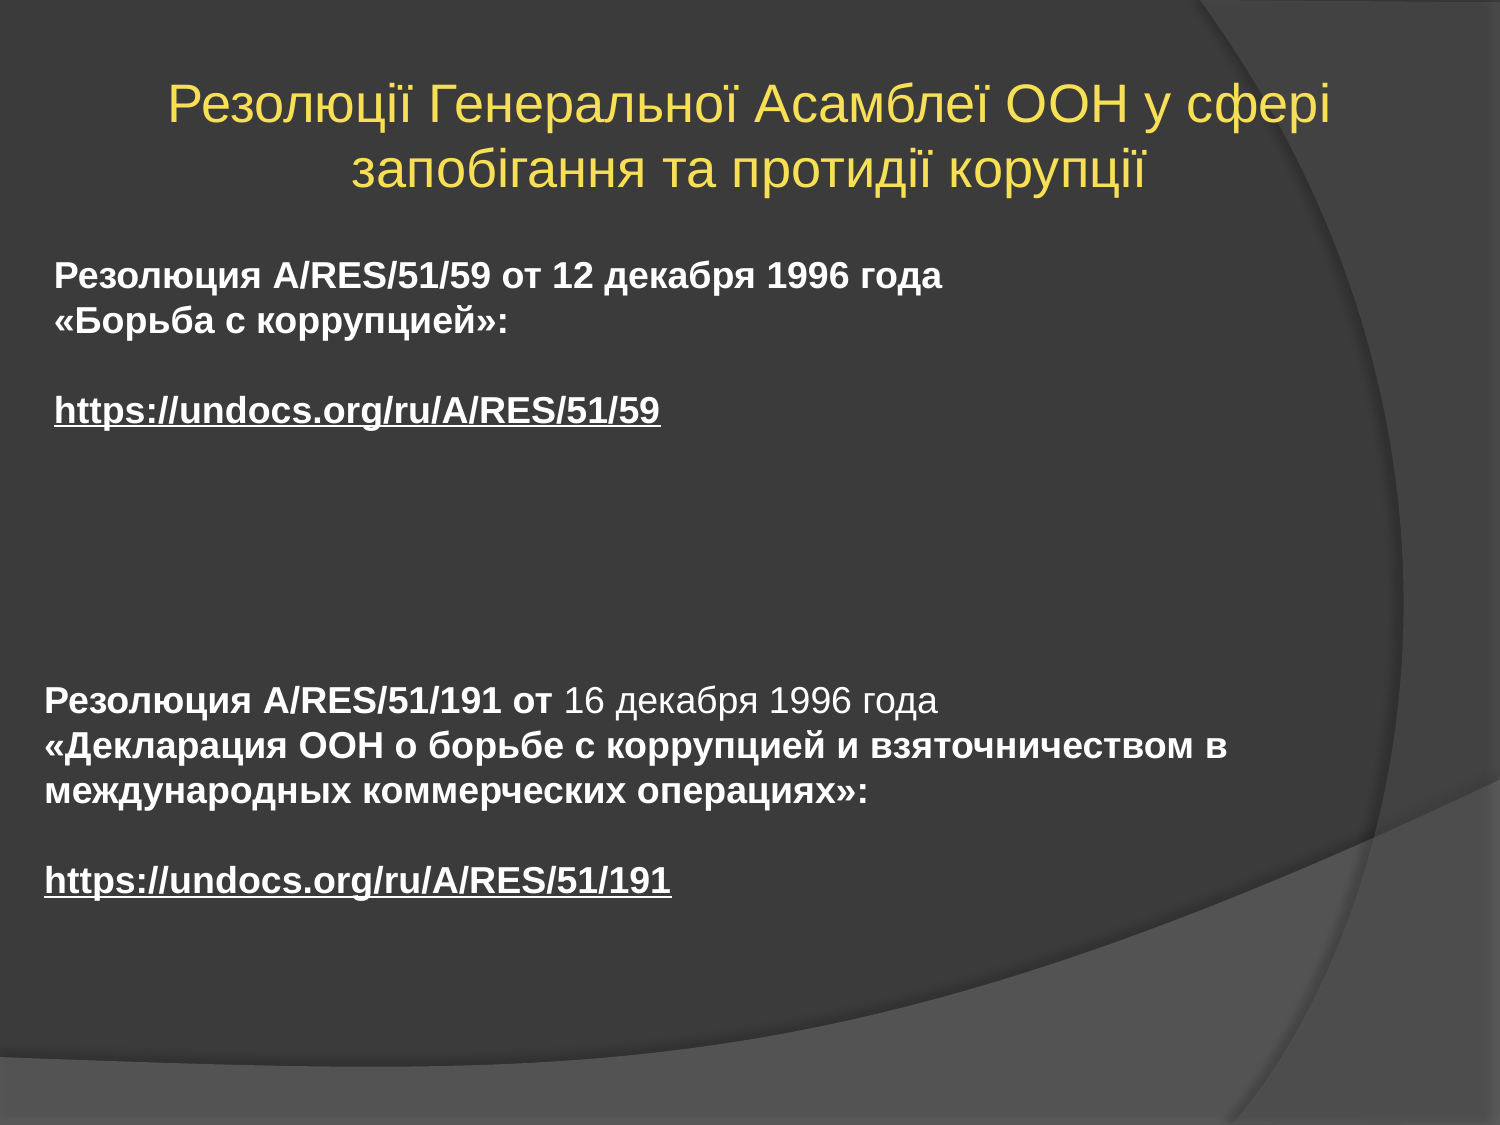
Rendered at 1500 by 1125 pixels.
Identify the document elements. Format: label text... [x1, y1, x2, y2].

text_box Резолюция A/RES/51/191 от 16 декабря 1996 года «Декларация ООН о борьбе с коррупцией и взяточничеством в международных коммерческих операциях»: https://undocs.org/ru/A/RES/51/191 [29, 668, 1424, 954]
text_box Резолюції Генеральної Асамблеї ООН у сфері запобігання та протидії корупції [38, 60, 1462, 206]
text_box Резолюция A/RES/51/59 от 12 декабря 1996 года «Борьба с коррупцией»: https://undocs.org/ru/A/RES/51/59 [39, 243, 1469, 484]
